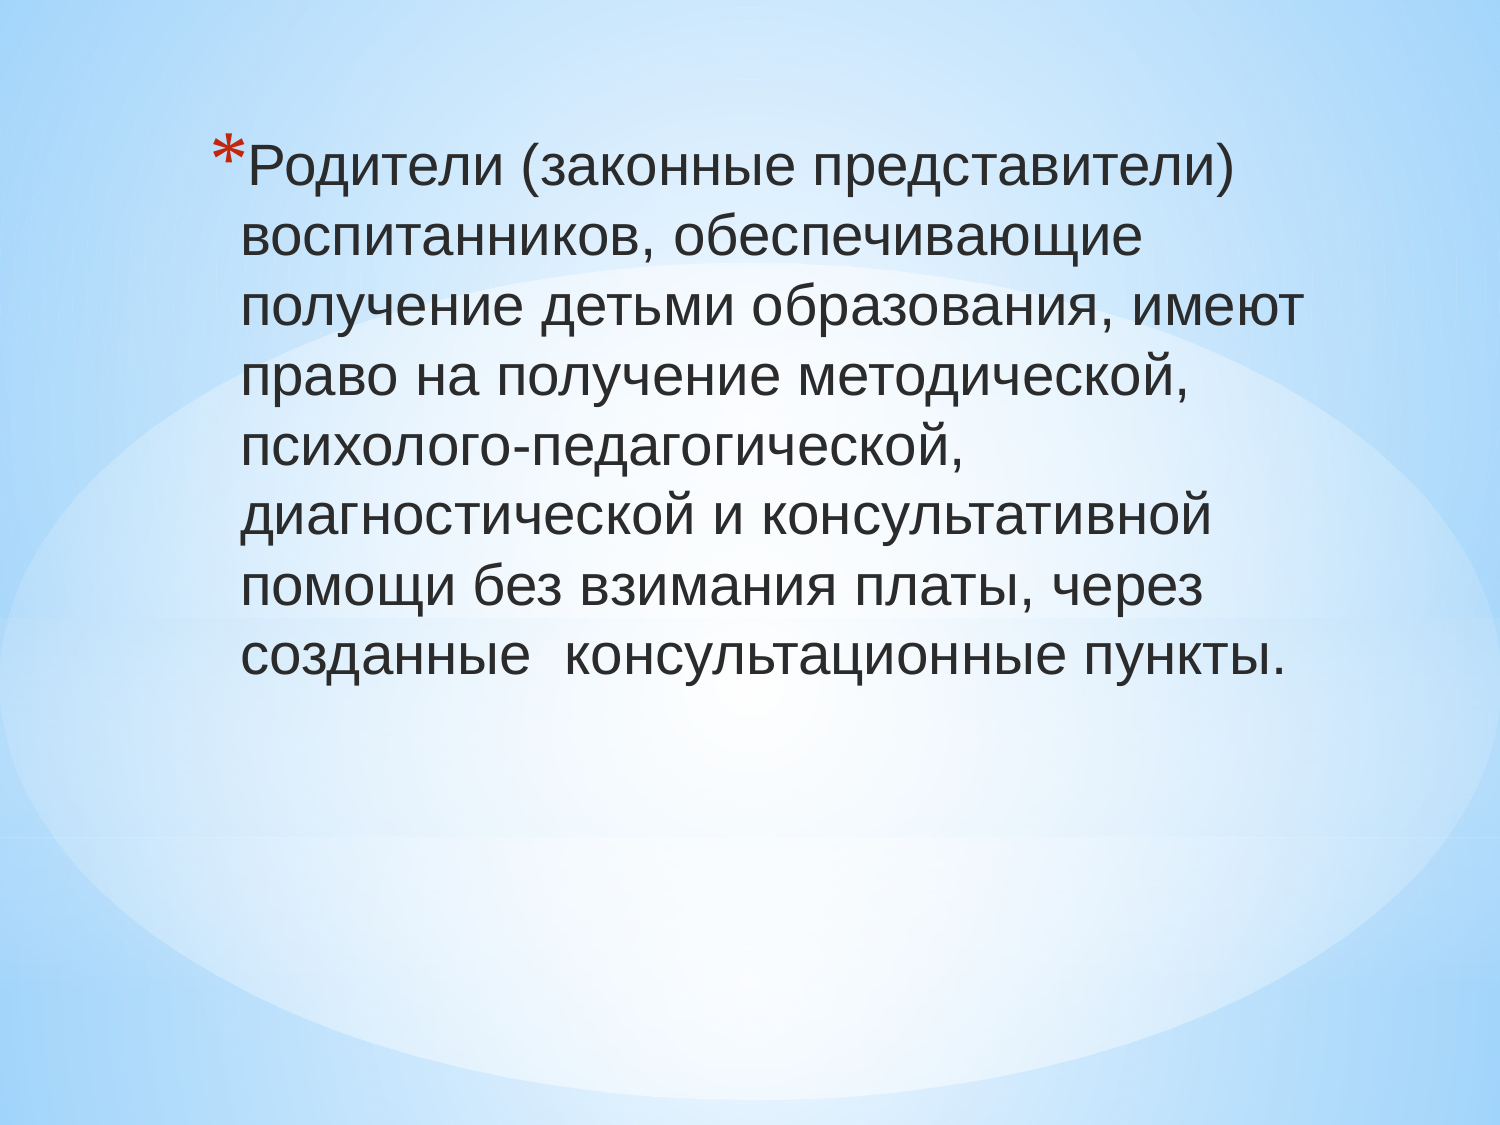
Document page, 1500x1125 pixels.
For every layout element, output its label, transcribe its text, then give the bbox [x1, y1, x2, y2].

list Родители (законные представители) воспитанников, обеспечивающие получение детьми образования, имеют право на получение методической, психолого-педагогической, диагностической и консультативной помощи без взимания платы, через созданные консультационные пункты. [187, 120, 1376, 988]
